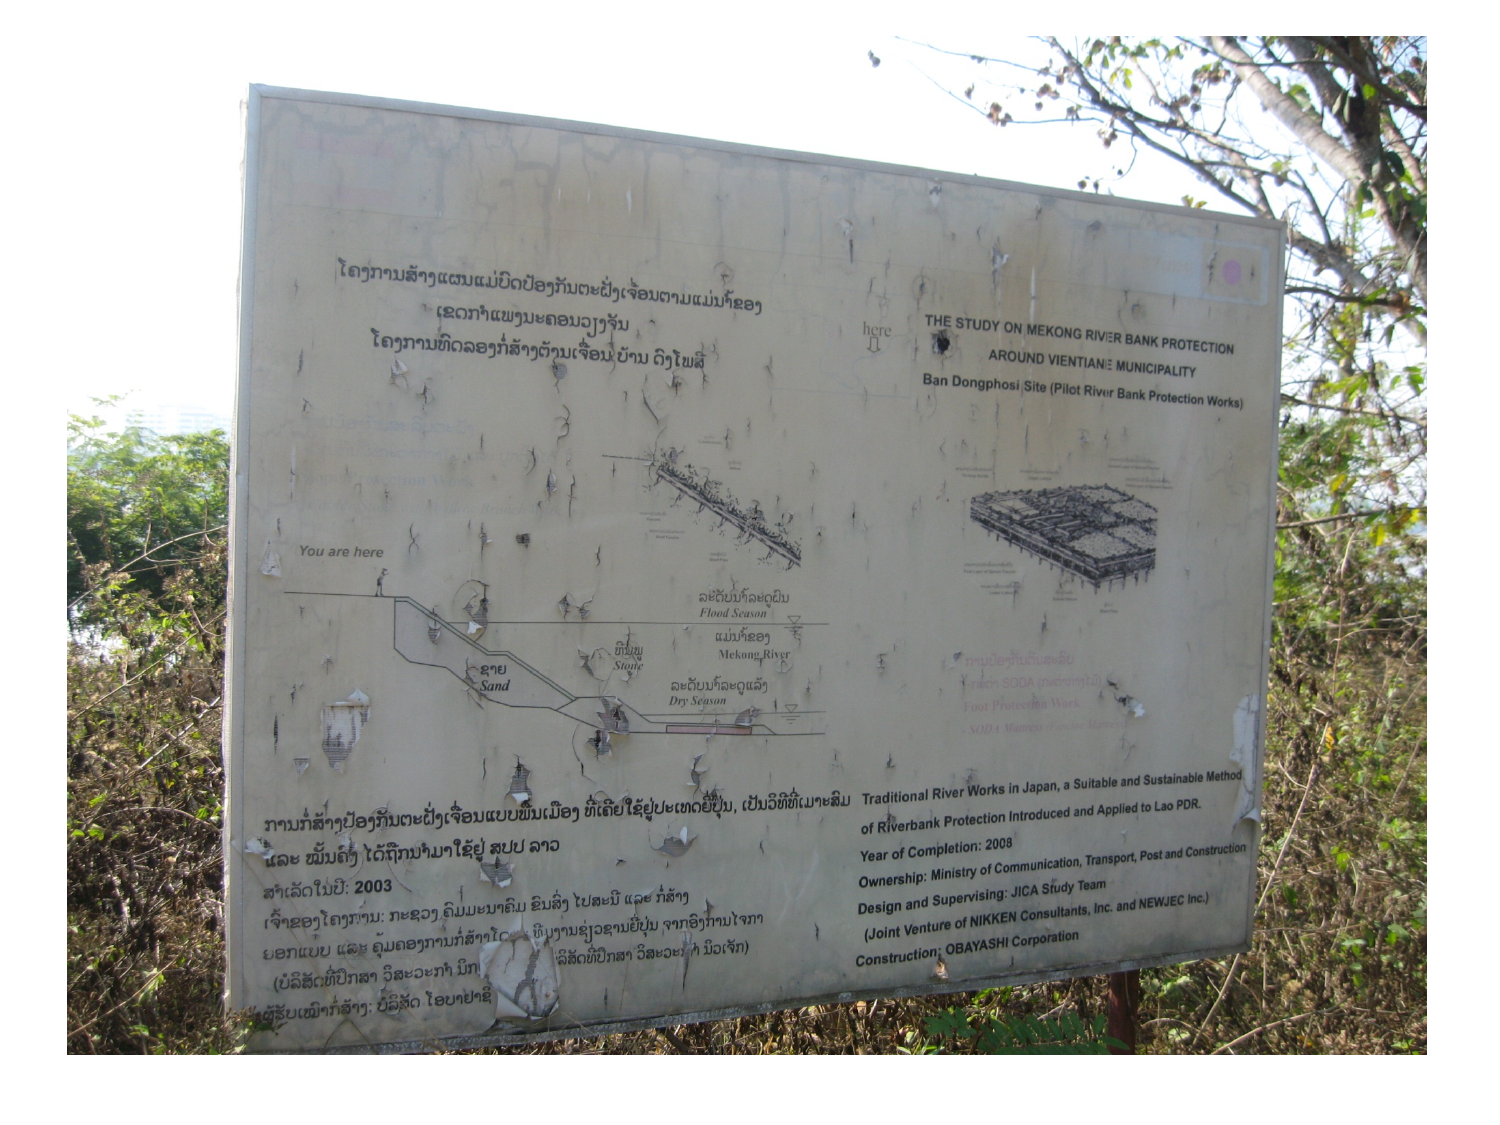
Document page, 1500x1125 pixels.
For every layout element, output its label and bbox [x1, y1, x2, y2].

picture [67, 35, 1427, 1056]
